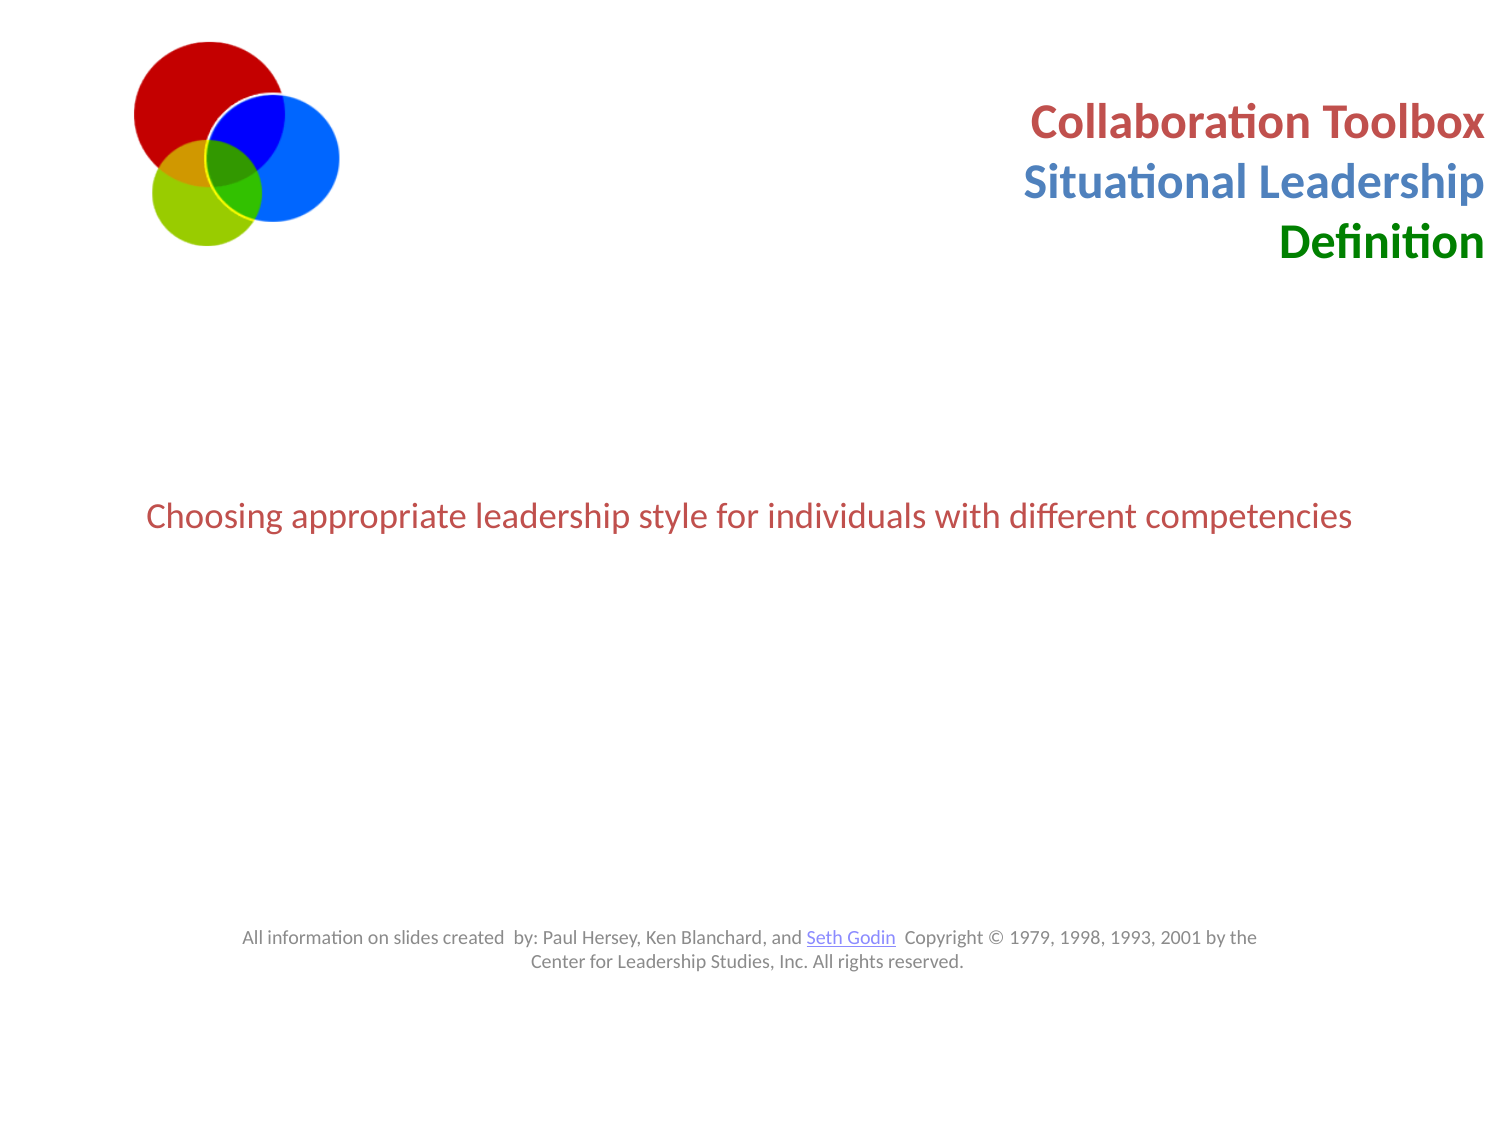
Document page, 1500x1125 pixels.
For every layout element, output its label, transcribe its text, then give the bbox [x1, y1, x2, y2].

title Choosing appropriate leadership style for individuals with different competencies [112, 349, 1388, 591]
text_box Collaboration Toolbox Situational Leadership Definition [374, 81, 1500, 277]
subtitle All information on slides created by: Paul Hersey, Ken Blanchard, and Seth Godin Copyright © 1979, 1998, 1993, 2001 by the Center for Leadership Studies, Inc. All rights reserved. [225, 916, 1276, 981]
picture [127, 36, 348, 252]
